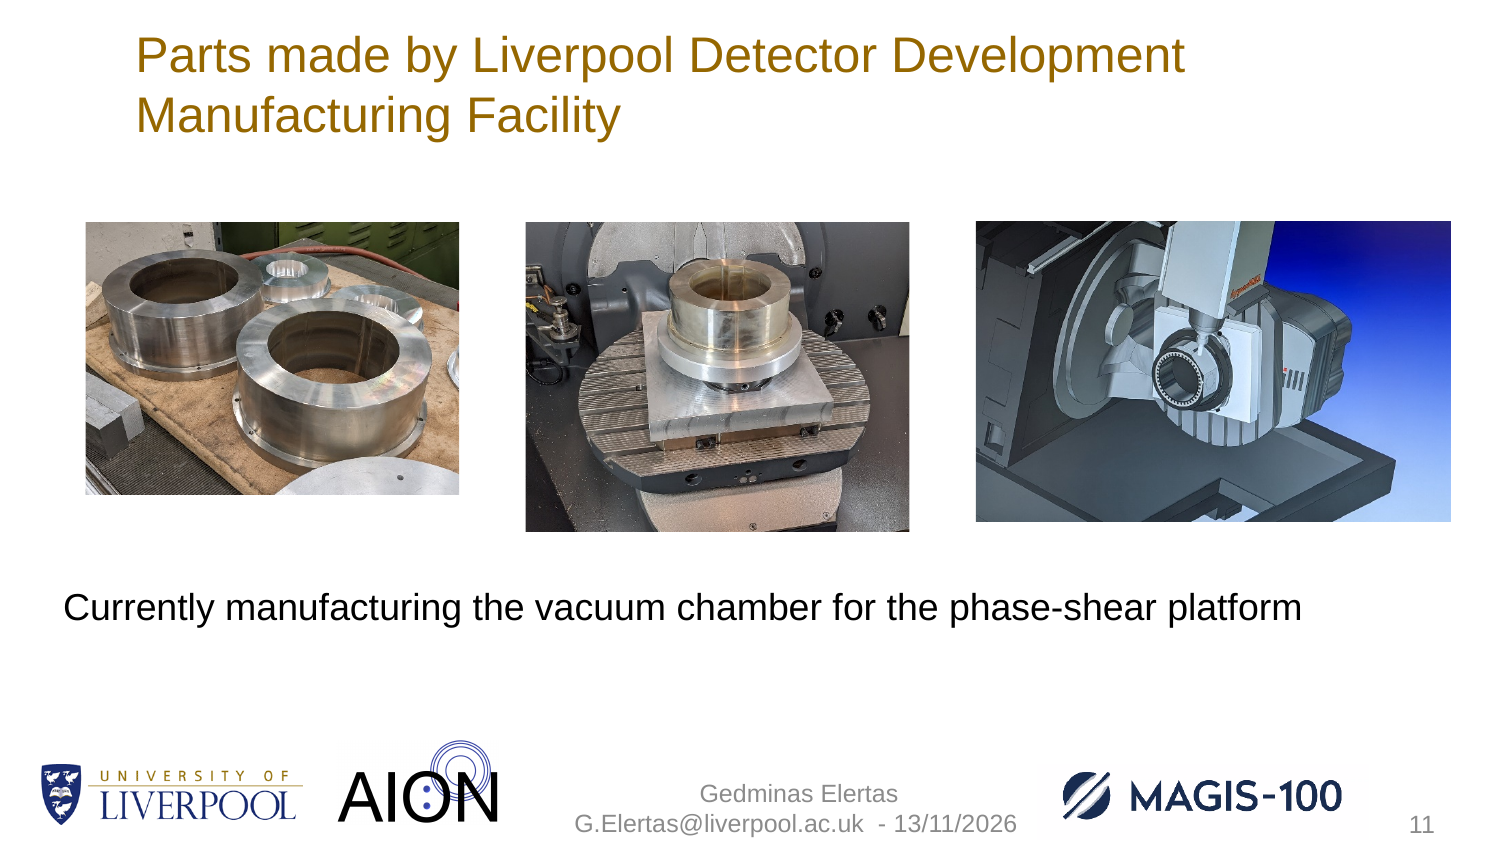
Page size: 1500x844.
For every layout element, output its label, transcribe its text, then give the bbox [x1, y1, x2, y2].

picture [975, 220, 1452, 522]
text_box Currently manufacturing the vacuum chamber for the phase-shear platform [48, 575, 1319, 636]
picture [1037, 764, 1369, 840]
picture [41, 764, 303, 825]
picture [525, 222, 910, 532]
picture [336, 740, 499, 825]
title Parts made by Liverpool Detector Development Manufacturing Facility [120, 37, 1455, 151]
picture [85, 222, 460, 495]
